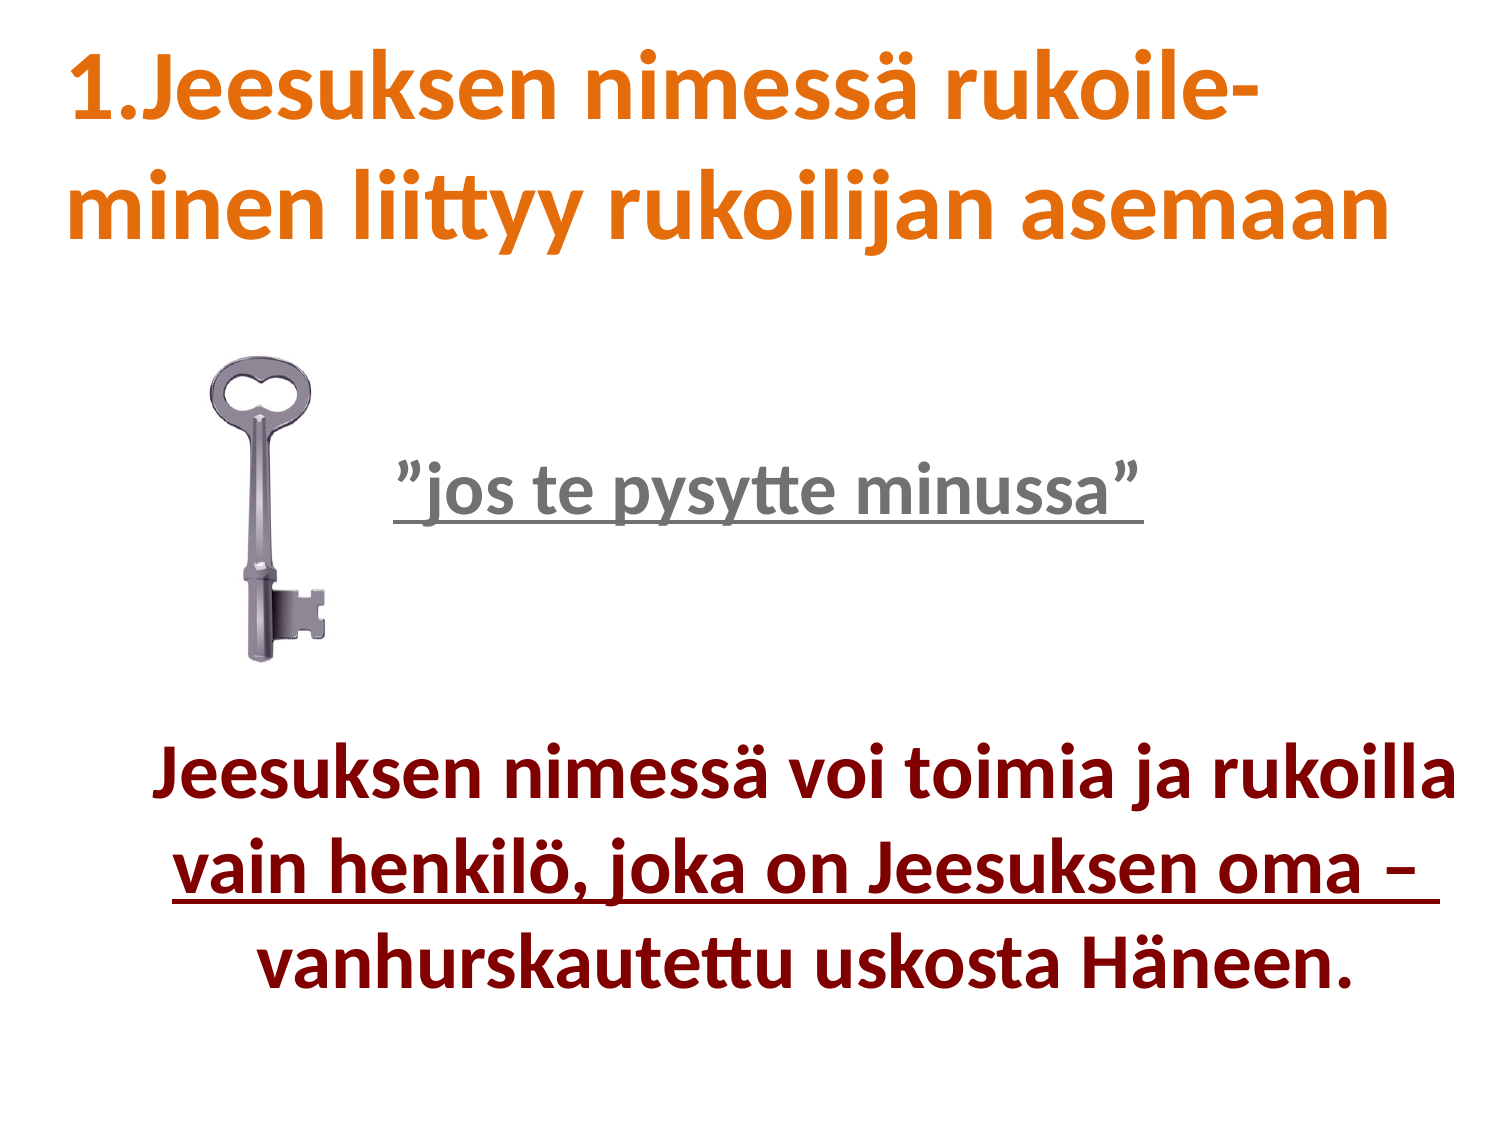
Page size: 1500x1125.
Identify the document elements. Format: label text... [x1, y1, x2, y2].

text_box Jeesuksen nimessä rukoile-minen liittyy rukoilijan asemaan ”jos te pysytte minussa” Jeesuksen nimessä voi toimia ja rukoilla vain henkilö, joka on Jeesuksen oma – vanhurskautettu uskosta Häneen. [49, 12, 1488, 1013]
picture [187, 349, 366, 681]
